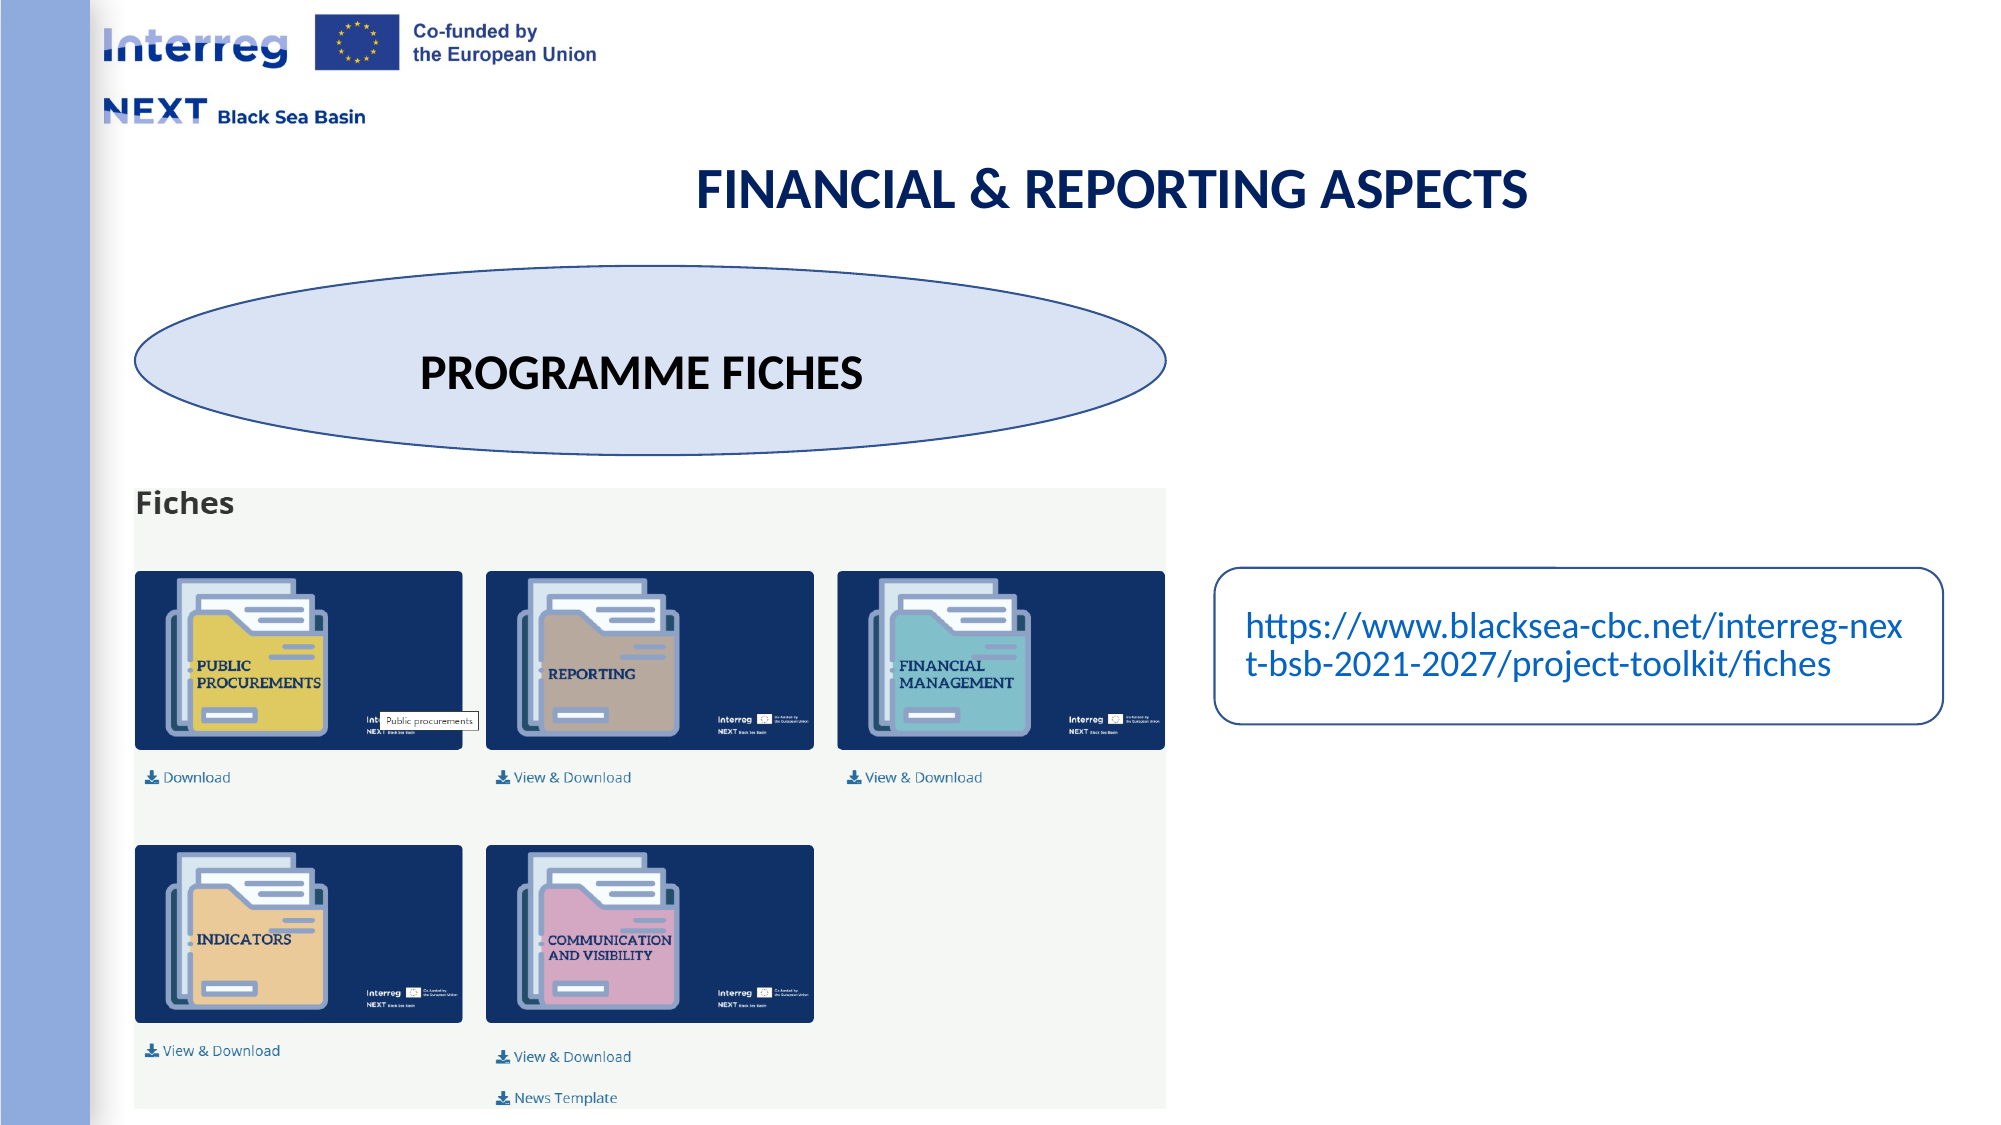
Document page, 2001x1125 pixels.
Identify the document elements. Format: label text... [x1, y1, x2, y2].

picture [104, 12, 597, 128]
text_box [0, 0, 91, 1125]
text_box FINANCIAL & REPORTING ASPECTS [366, 142, 1873, 228]
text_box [134, 265, 1166, 456]
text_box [1214, 567, 1944, 725]
picture [134, 488, 1166, 1109]
